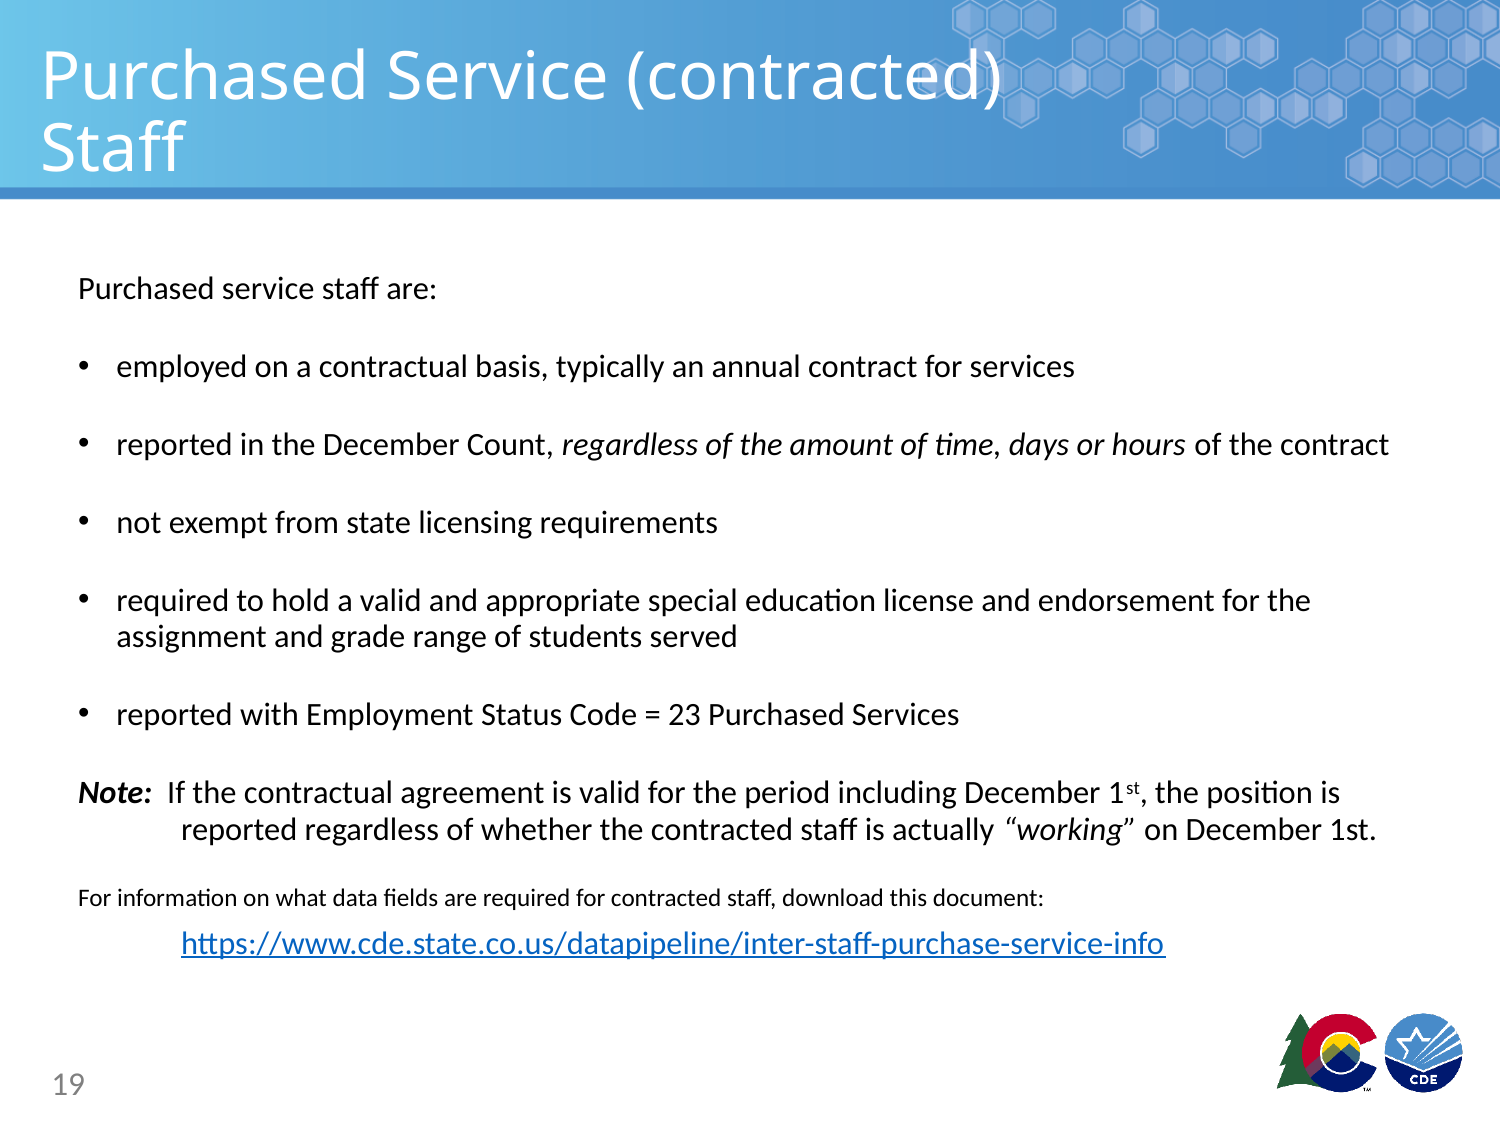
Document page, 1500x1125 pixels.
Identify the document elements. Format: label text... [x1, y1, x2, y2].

title Purchased Service (contracted) Staff [40, 41, 1038, 166]
picture [0, 0, 1500, 200]
list Purchased service staff are: employed on a contractual basis, typically an annual contract for services reported in the December Count, regardless of the amount of time, days or hours of the contract not exempt from state licensing requirements required to hold a valid and appropriate special education license and endorsement for the assignment and grade range of students served reported with Employment Status Code = 23 Purchased Services Note: If the contractual agreement is valid for the period including December 1st, the position is reported regardless of whether the contracted staff is actually “working” on December 1st. For information on what data fields are required for contracted staff, download this document: https://www.cde.state.co.us/datapipeline/inter-staff-purchase-service-info [78, 270, 1394, 1032]
slide_number 19 [36, 1054, 375, 1115]
picture [1275, 1012, 1463, 1093]
